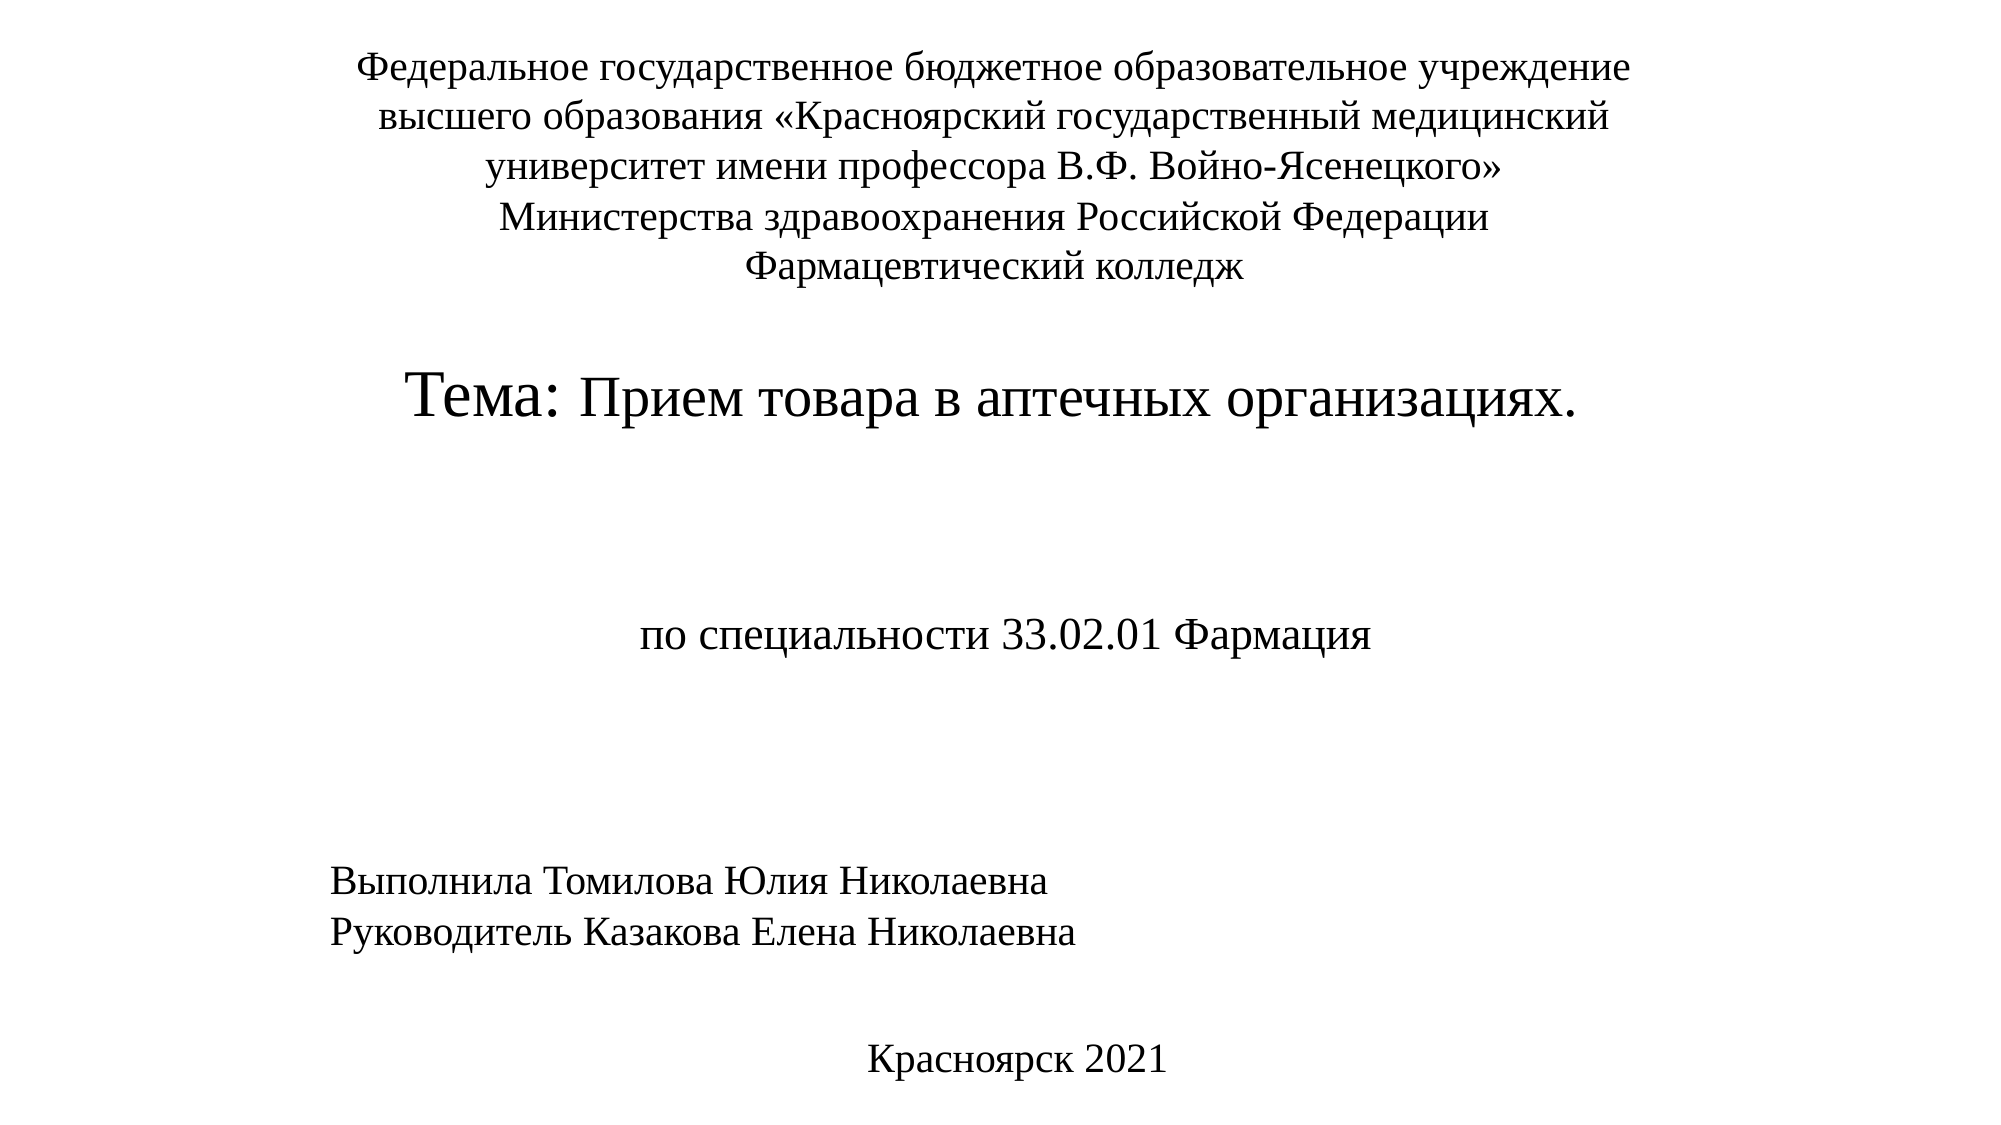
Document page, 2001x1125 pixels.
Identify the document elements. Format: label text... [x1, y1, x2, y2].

text_box Красноярск 2021 [799, 1023, 1237, 1088]
title Тема: Прием товара в аптечных организациях. [362, 349, 1638, 504]
text_box Федеральное государственное бюджетное образовательное учреждение высшего образования «Красноярский государственный медицинский университет имени профессора В.Ф. Войно-Ясенецкого» Министерства здравоохранения Российской Федерации Фармацевтический колледж [314, 30, 1674, 346]
subtitle по специальности 33.02.01 Фармация [397, 527, 1615, 815]
text_box Выполнила Томилова Юлия Николаевна Руководитель Казакова Елена Николаевна [315, 845, 1166, 961]
